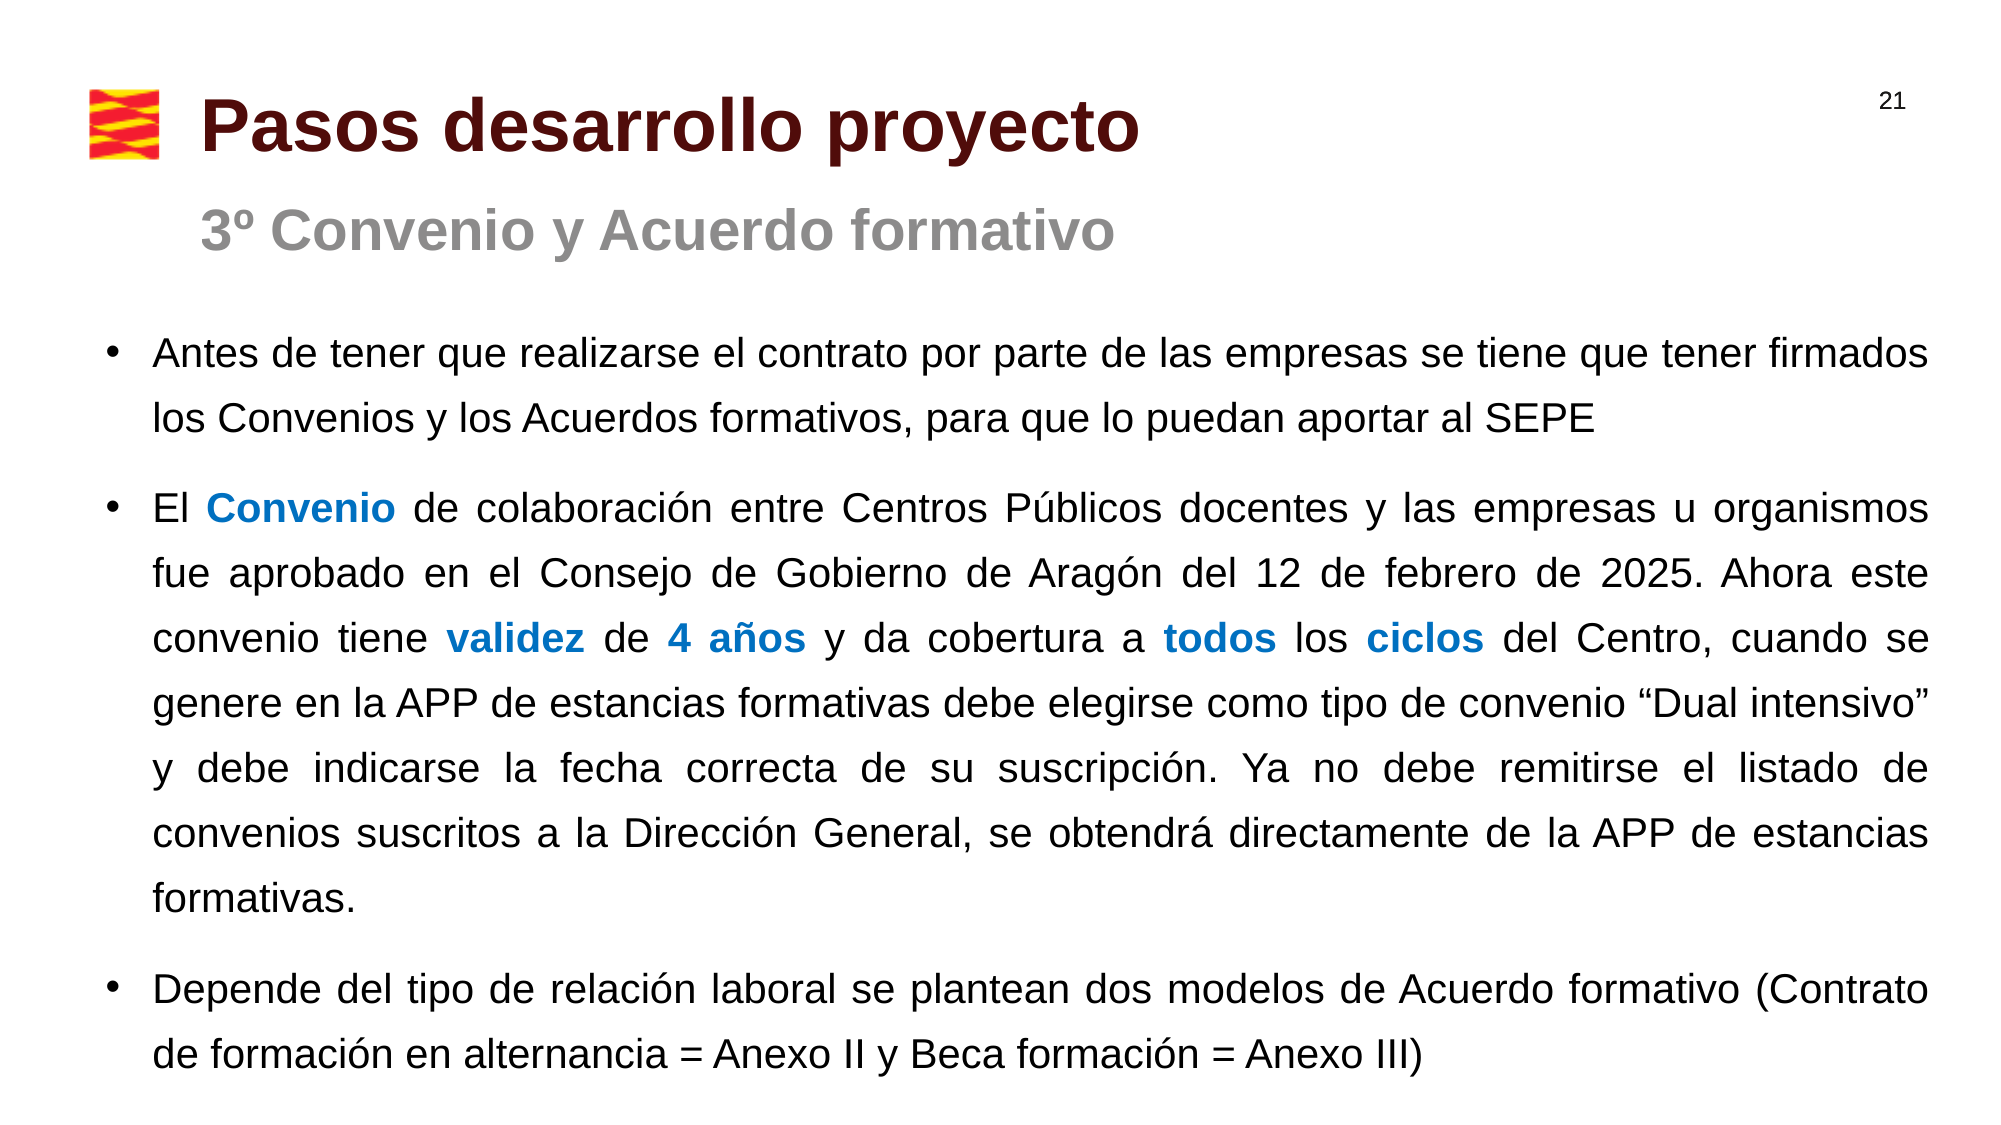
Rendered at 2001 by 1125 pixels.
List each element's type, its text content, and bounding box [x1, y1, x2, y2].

title Pasos desarrollo proyecto [200, 79, 2000, 177]
list 3º Convenio y Acuerdo formativo [200, 194, 1796, 303]
text_box Antes de tener que realizarse el contrato por parte de las empresas se tiene que tener firmados los Convenios y los Acuerdos formativos, para que lo puedan aportar al SEPE El Convenio de colaboración entre Centros Públicos docentes y las empresas u organismos fue aprobado en el Consejo de Gobierno de Aragón del 12 de febrero de 2025. Ahora este convenio tiene validez de 4 años y da cobertura a todos los ciclos del Centro, cuando se genere en la APP de estancias formativas debe elegirse como tipo de convenio “Dual intensivo” y debe indicarse la fecha correcta de su suscripción. Ya no debe remitirse el listado de convenios suscritos a la Dirección General, se obtendrá directamente de la APP de estancias formativas. Depende del tipo de relación laboral se plantean dos modelos de Acuerdo formativo (Contrato de formación en alternancia = Anexo II y Beca formación = Anexo III) [90, 303, 1946, 1125]
